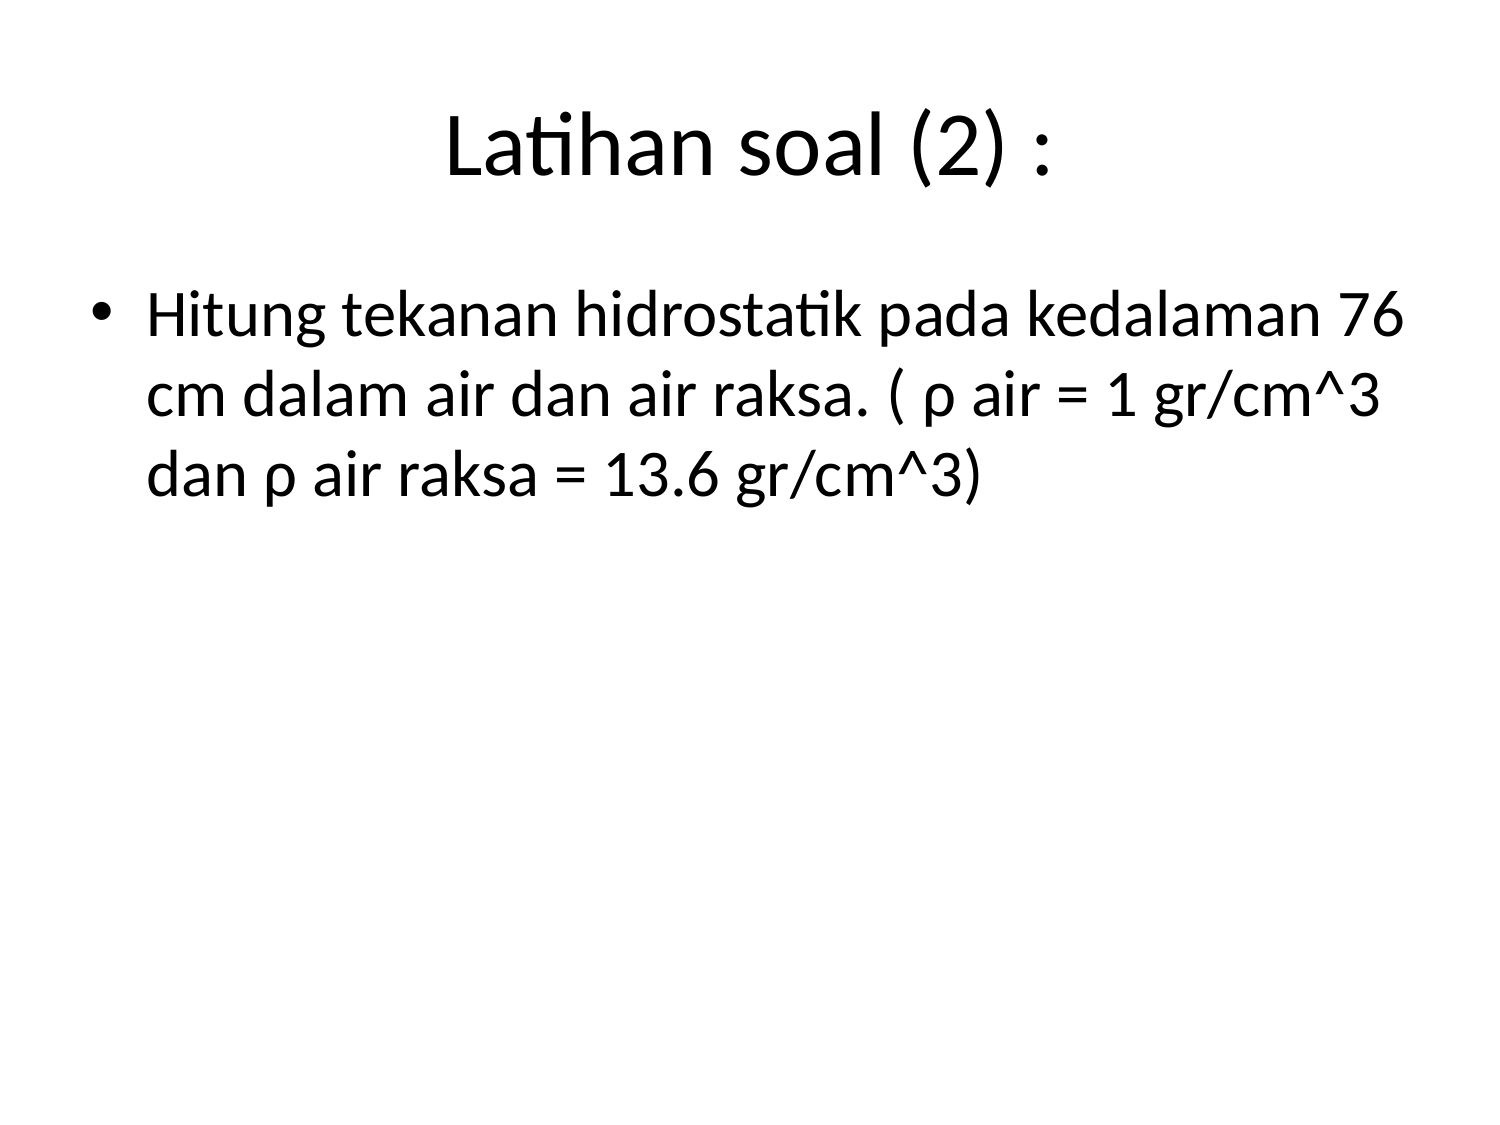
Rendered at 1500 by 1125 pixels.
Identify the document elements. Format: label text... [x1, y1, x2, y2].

title Latihan soal (2) : [75, 45, 1425, 233]
list Hitung tekanan hidrostatik pada kedalaman 76 cm dalam air dan air raksa. ( ρ air = 1 gr/cm^3 dan ρ air raksa = 13.6 gr/cm^3) [75, 262, 1425, 1005]
